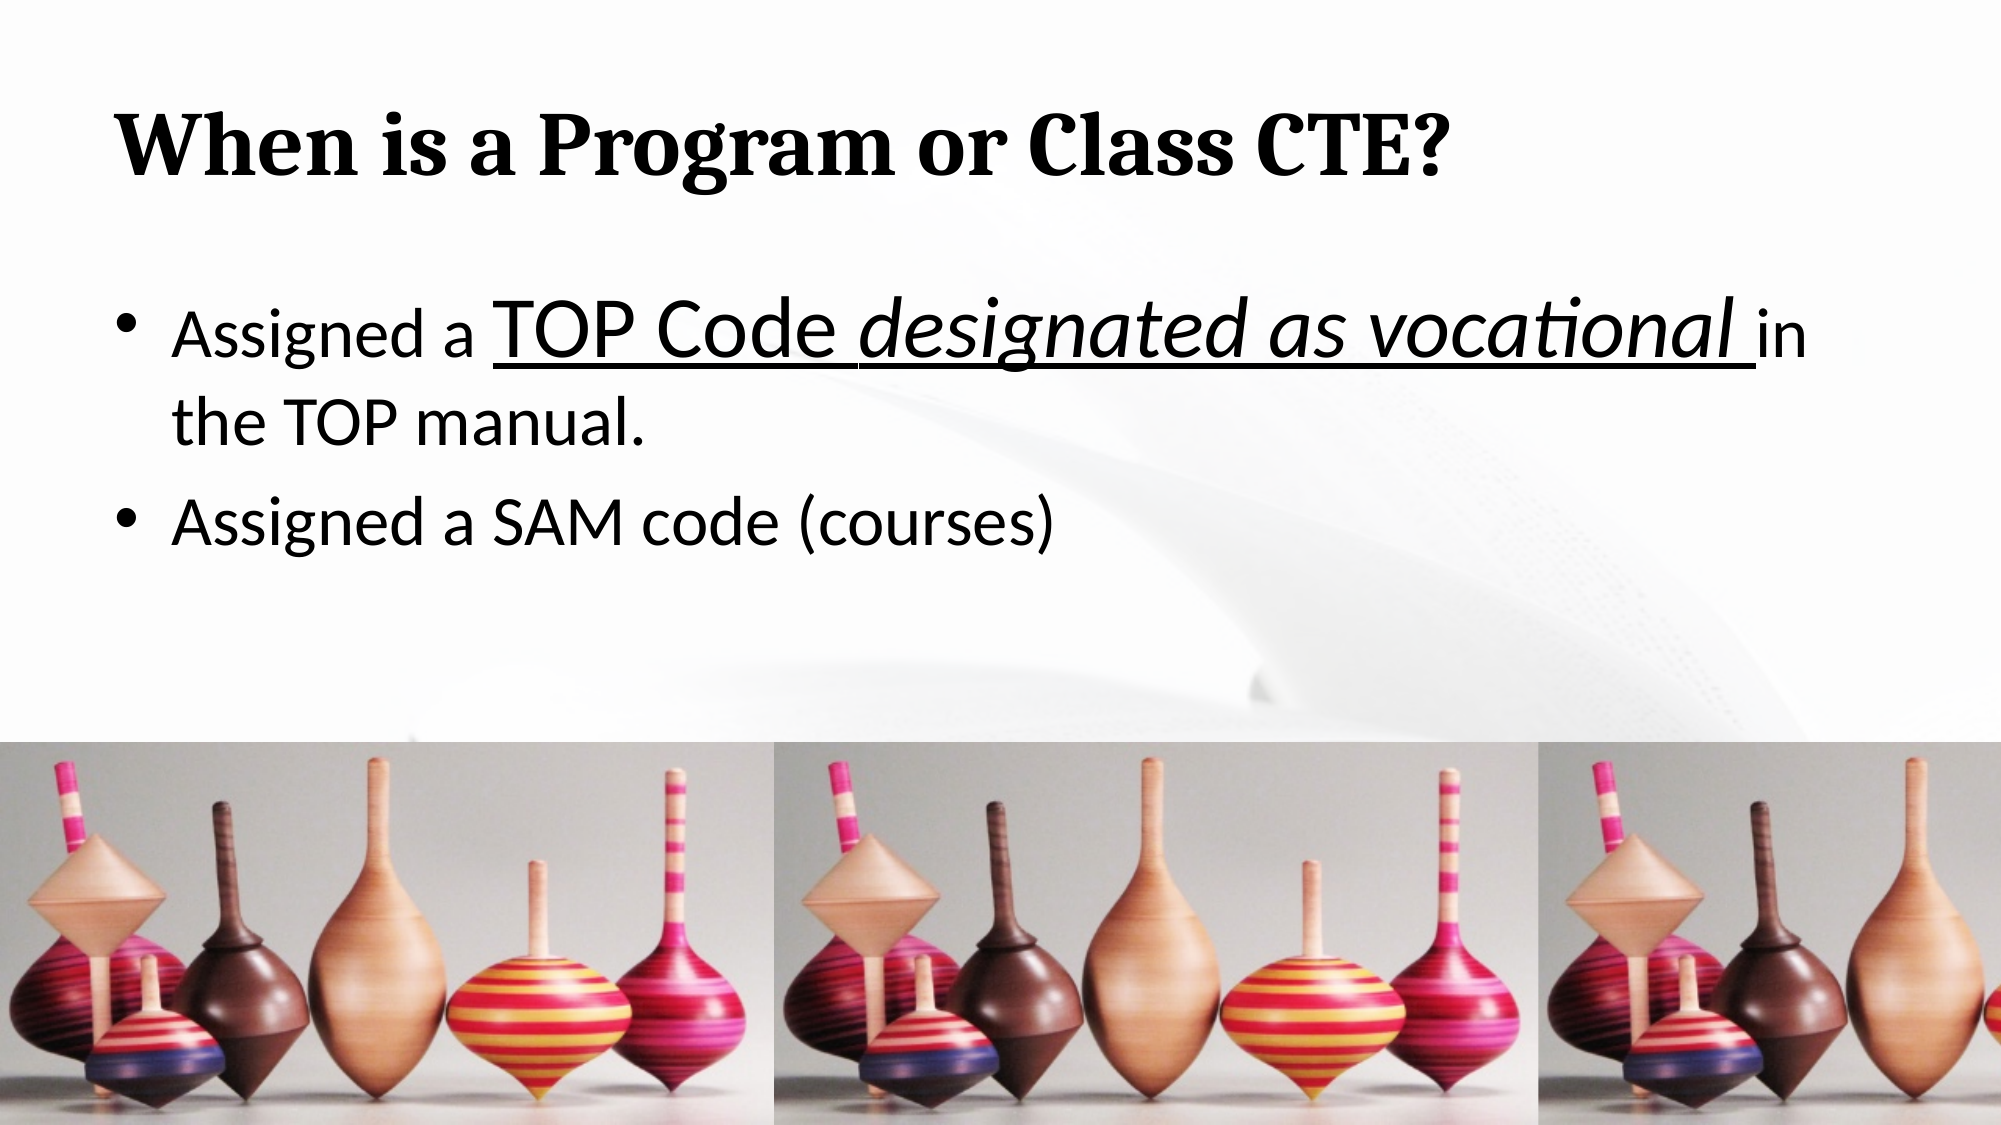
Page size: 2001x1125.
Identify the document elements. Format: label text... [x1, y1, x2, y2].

picture [0, 742, 2001, 1125]
list Assigned a TOP Code designated as vocational in the TOP manual. Assigned a SAM code (courses) [99, 262, 1900, 741]
title When is a Program or Class CTE? [99, 45, 1900, 233]
